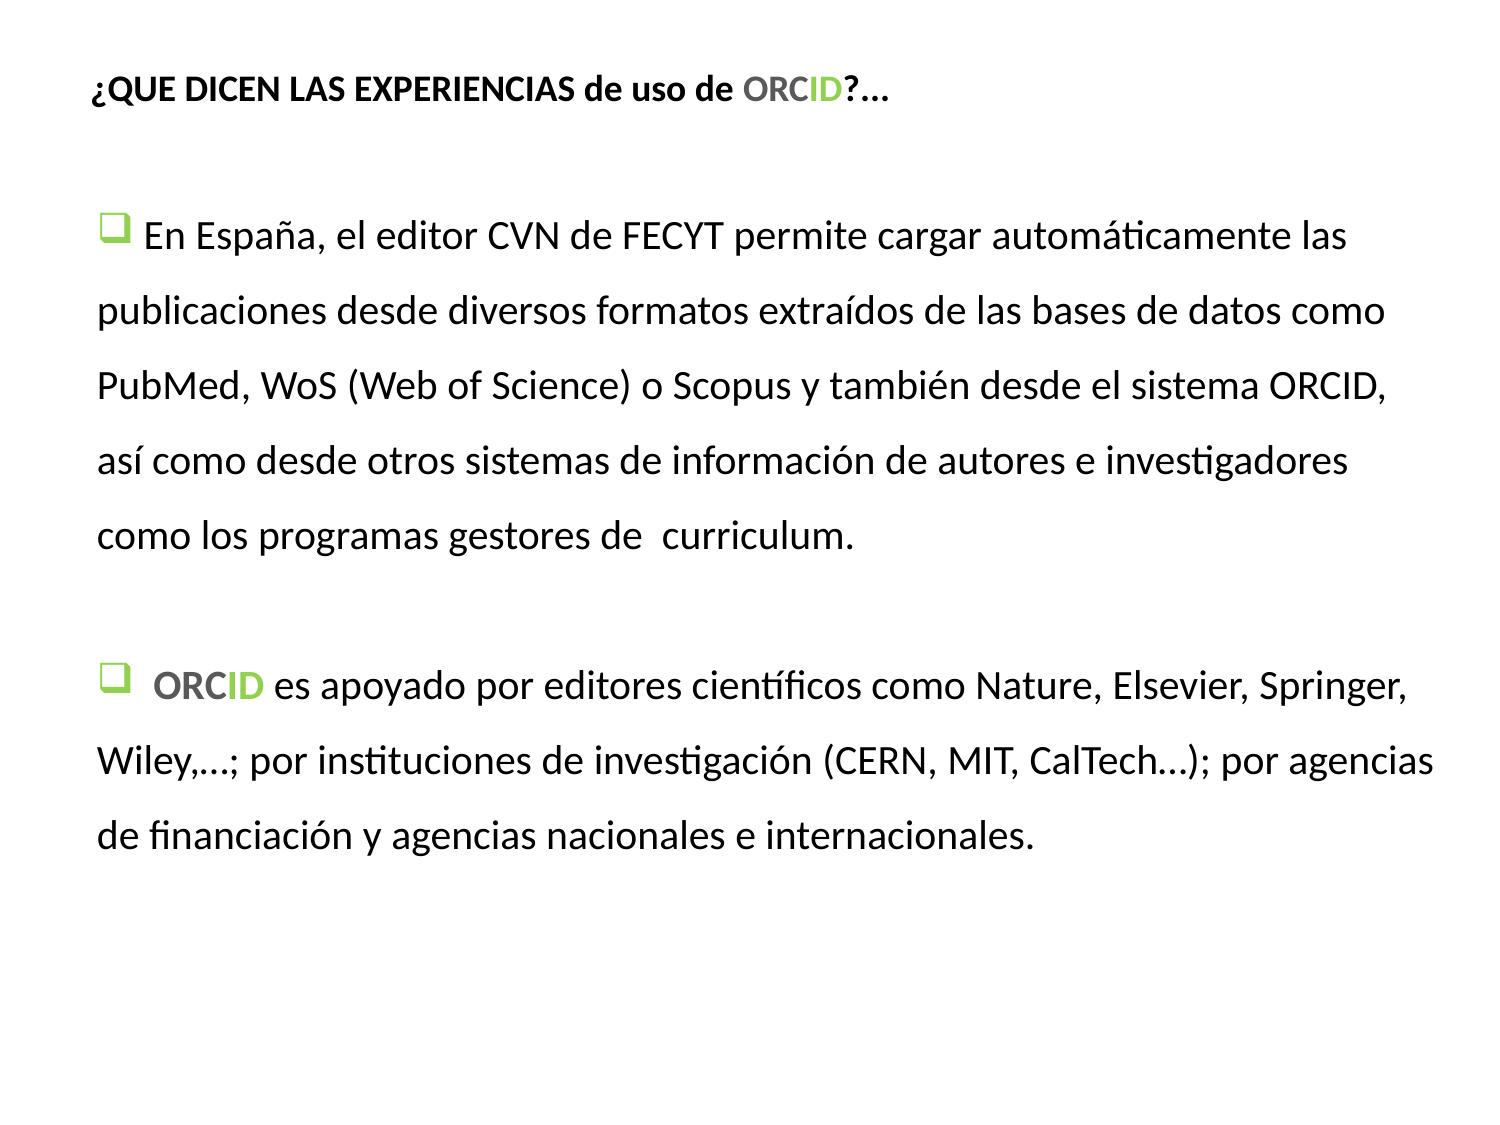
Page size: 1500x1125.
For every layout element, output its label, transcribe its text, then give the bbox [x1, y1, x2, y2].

text_box ¿QUE DICEN LAS EXPERIENCIAS de uso de ORCID?... [75, 56, 906, 117]
text_box En España, el editor CVN de FECYT permite cargar automáticamente las publicaciones desde diversos formatos extraídos de las bases de datos como PubMed, WoS (Web of Science) o Scopus y también desde el sistema ORCID, así como desde otros sistemas de información de autores e investigadores como los programas gestores de curriculum. ORCID es apoyado por editores científicos como Nature, Elsevier, Springer, Wiley,…; por instituciones de investigación (CERN, MIT, CalTech…); por agencias de financiación y agencias nacionales e internacionales. [82, 175, 1454, 866]
